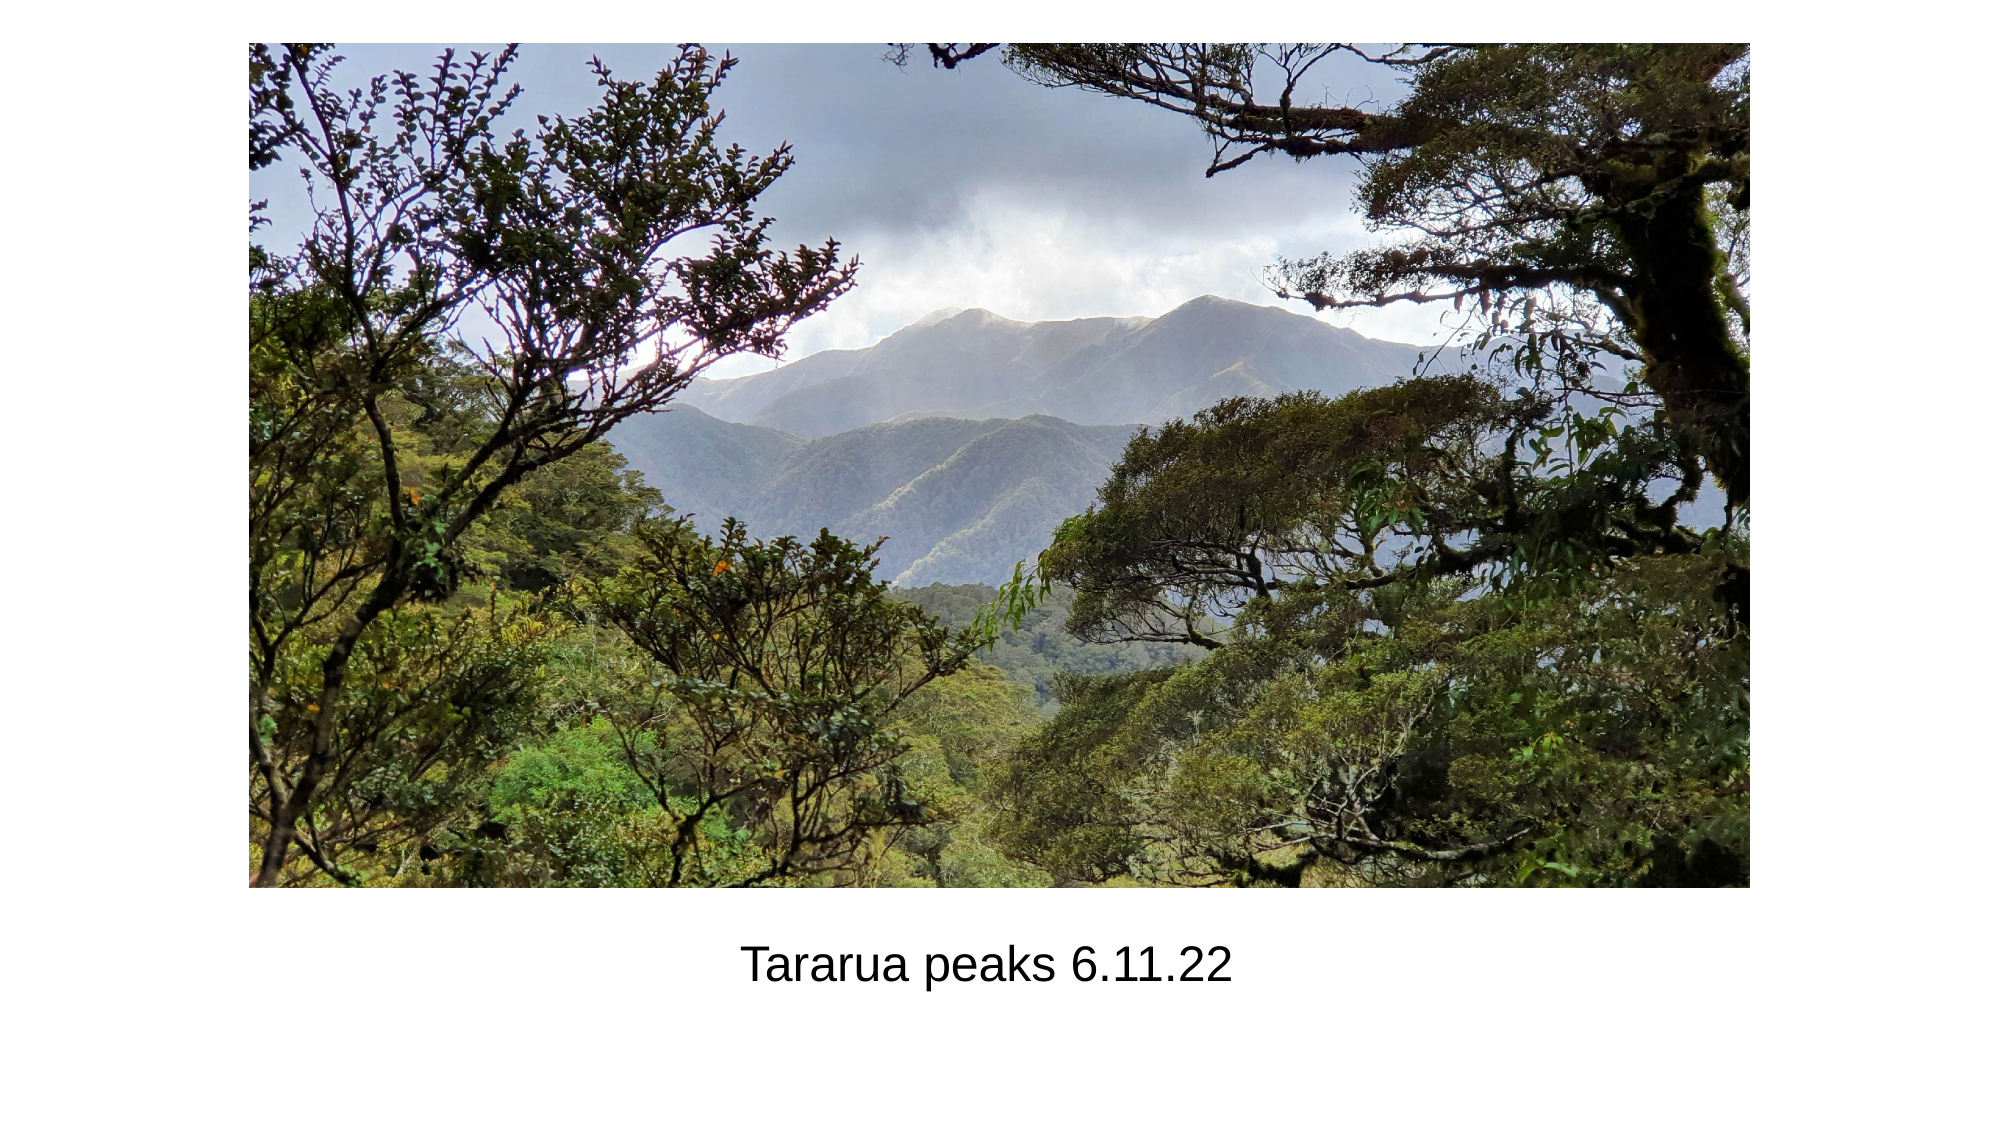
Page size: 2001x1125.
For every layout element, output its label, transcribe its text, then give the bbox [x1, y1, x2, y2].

text_box Tararua peaks 6.11.22 [724, 924, 1307, 999]
picture [249, 43, 1750, 888]
